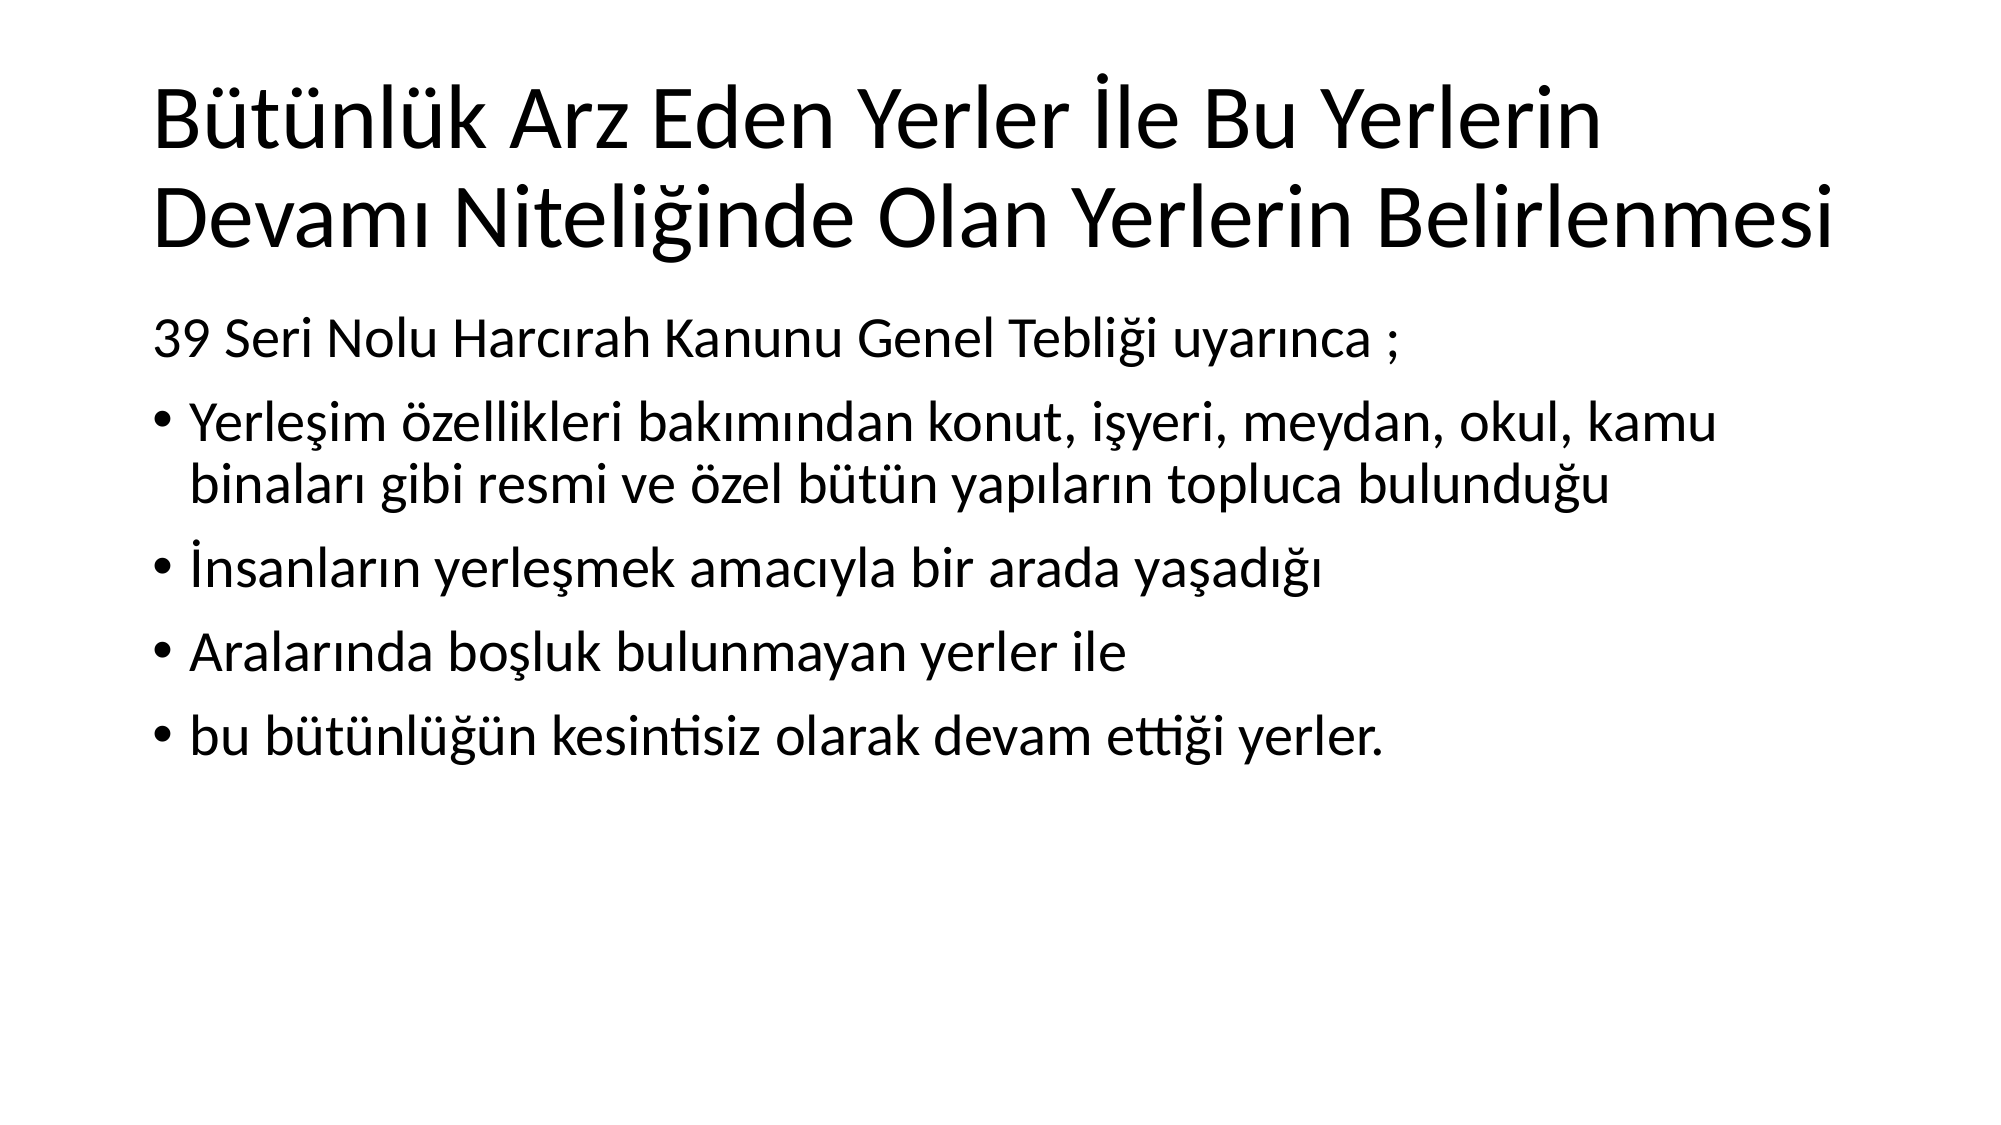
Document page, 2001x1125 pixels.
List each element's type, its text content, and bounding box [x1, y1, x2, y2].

list 39 Seri Nolu Harcırah Kanunu Genel Tebliği uyarınca ; Yerleşim özellikleri bakımından konut, işyeri, meydan, okul, kamu binaları gibi resmi ve özel bütün yapıların topluca bulunduğu İnsanların yerleşmek amacıyla bir arada yaşadığı Aralarında boşluk bulunmayan yerler ile bu bütünlüğün kesintisiz olarak devam ettiği yerler. [137, 299, 1863, 1014]
title Bütünlük Arz Eden Yerler İle Bu Yerlerin Devamı Niteliğinde Olan Yerlerin Belirlenmesi [137, 59, 1863, 278]
